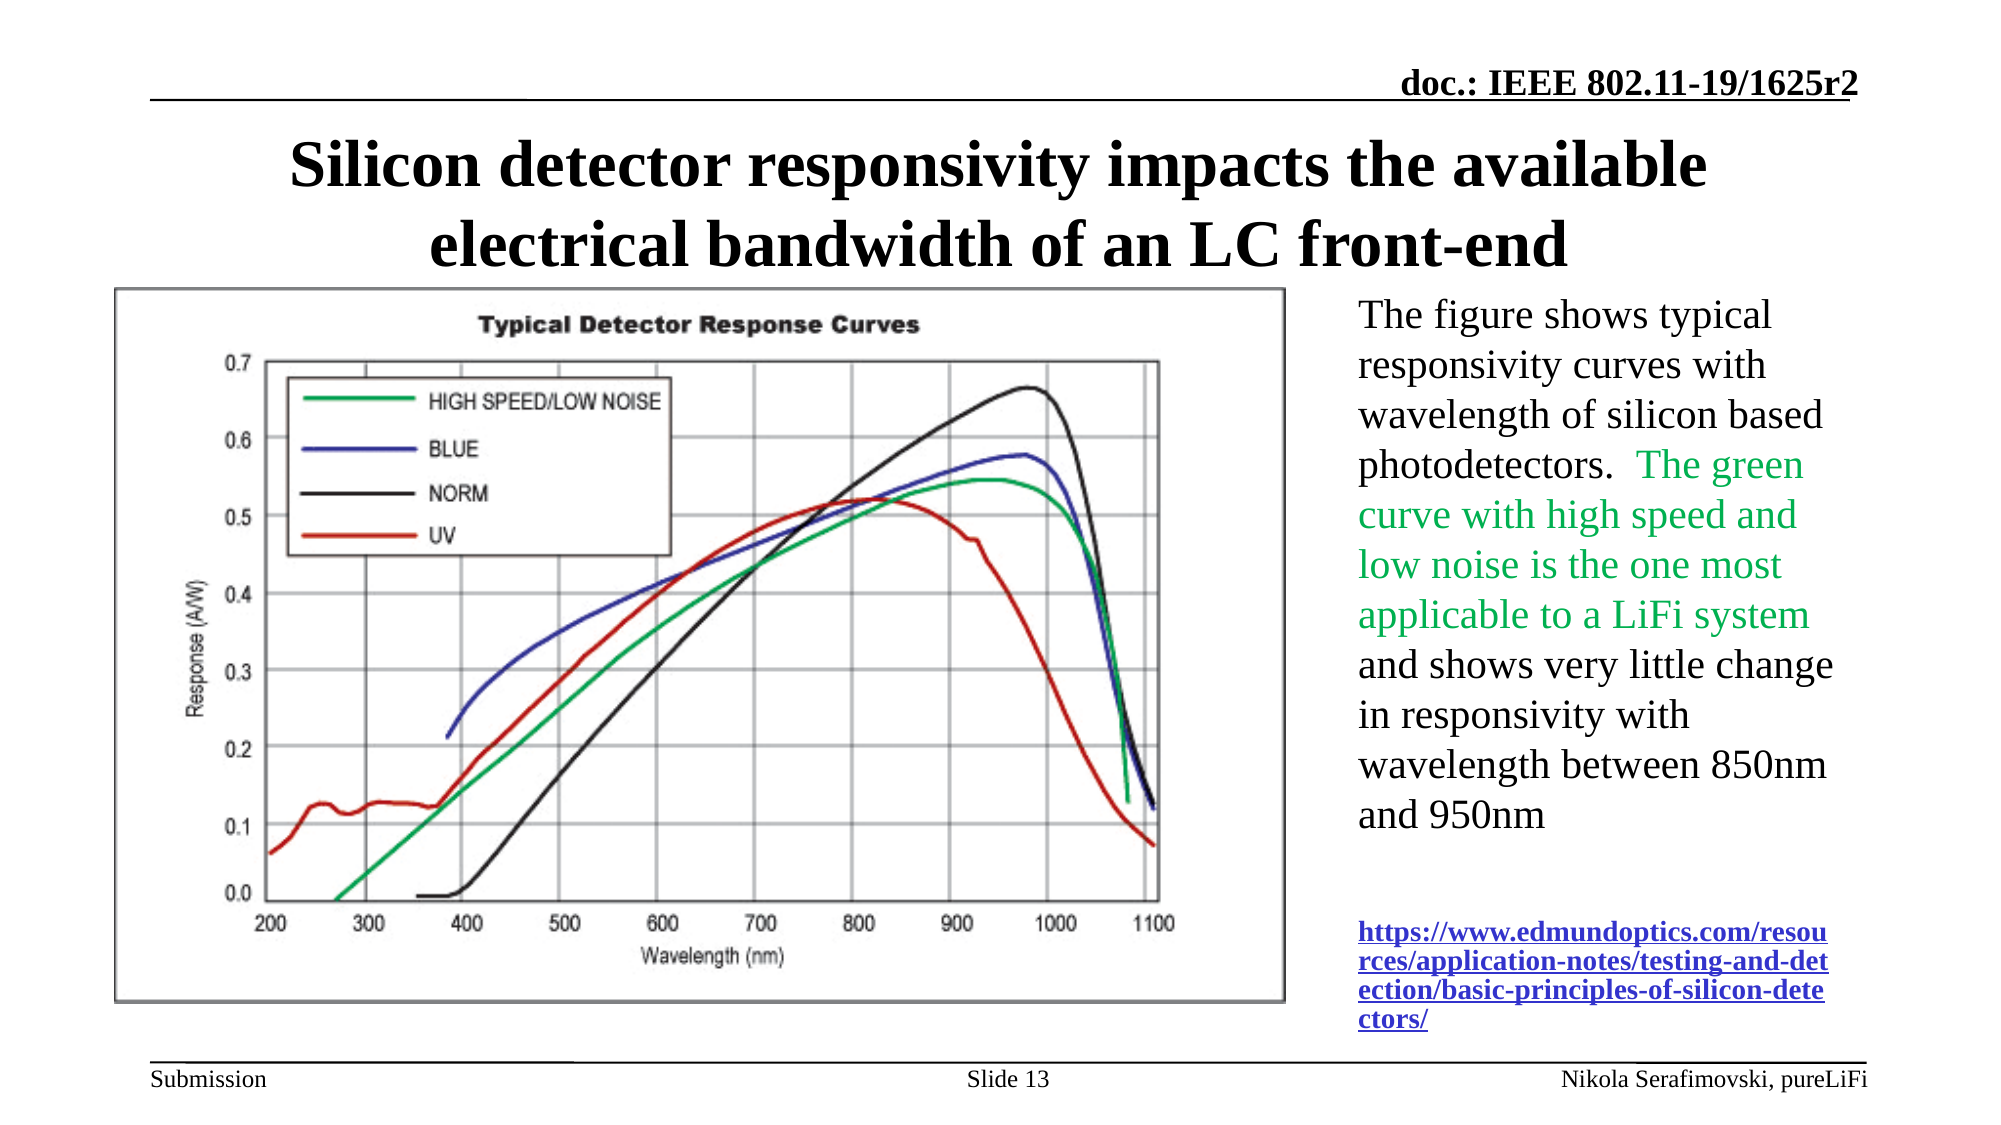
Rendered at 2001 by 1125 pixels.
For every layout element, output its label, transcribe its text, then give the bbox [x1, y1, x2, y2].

title Silicon detector responsivity impacts the available electrical bandwidth of an LC front-end [149, 112, 1850, 288]
slide_number Slide 13 [950, 1061, 1067, 1123]
footer Nikola Serafimovski, pureLiFi [1171, 1061, 1869, 1093]
picture [113, 286, 1286, 1005]
list The figure shows typical responsivity curves with wavelength of silicon based photodetectors. The green curve with high speed and low noise is the one most applicable to a LiFi system and shows very little change in responsivity with wavelength between 850nm and 950nm https://www.edmundoptics.com/resources/application-notes/testing-and-detection/basic-principles-of-silicon-detectors/ [1342, 278, 1853, 811]
